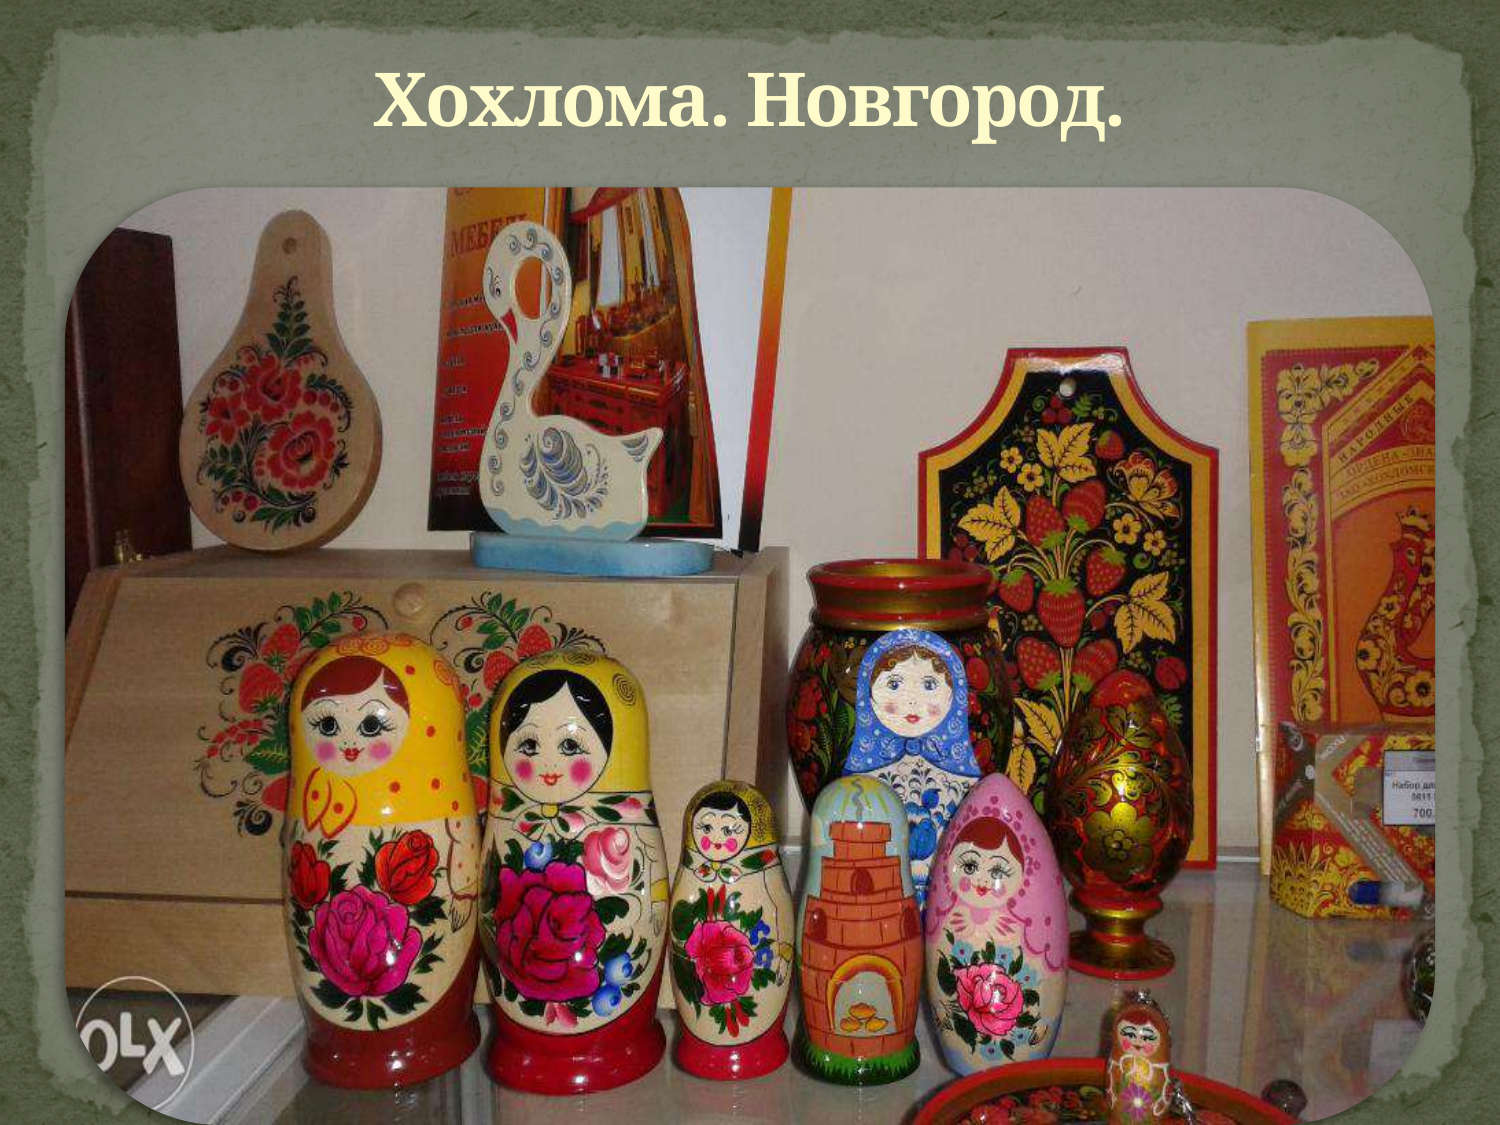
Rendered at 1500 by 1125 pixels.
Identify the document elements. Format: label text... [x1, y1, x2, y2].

picture [64, 187, 1434, 1125]
title Хохлома. Новгород. [74, 45, 1425, 150]
